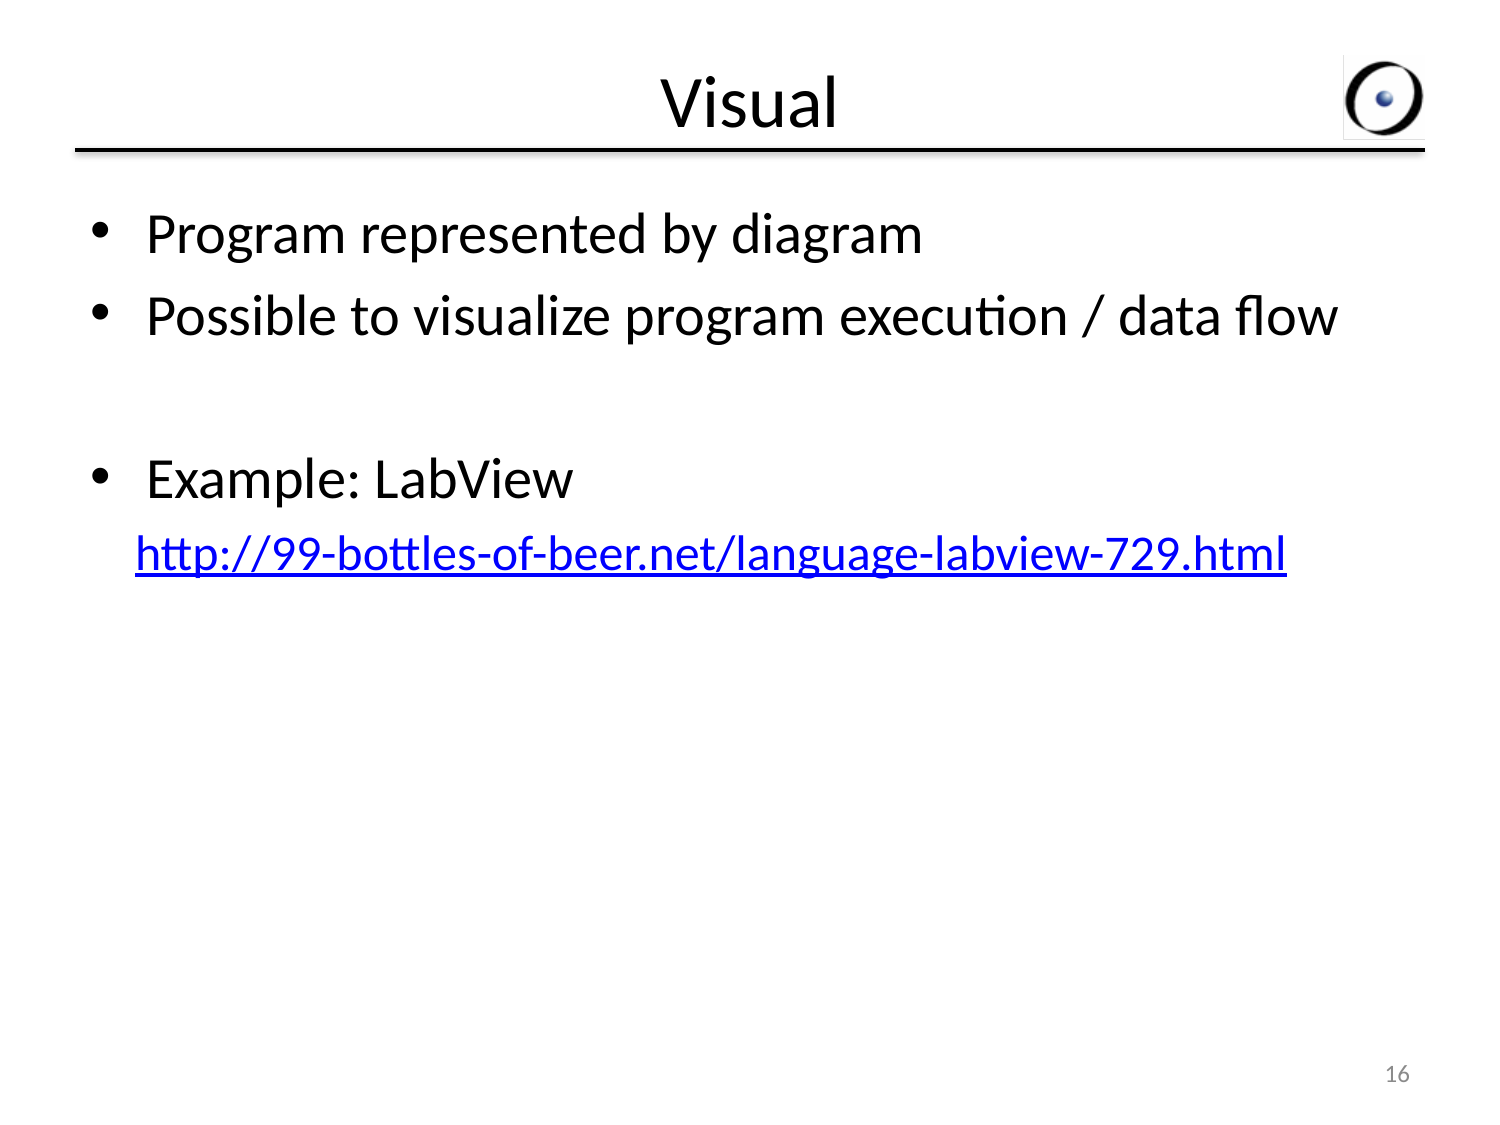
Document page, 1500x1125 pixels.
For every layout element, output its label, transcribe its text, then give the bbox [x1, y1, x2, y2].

list Program represented by diagram Possible to visualize program execution / data flow Example: LabView http://99-bottles-of-beer.net/language-labview-729.html [75, 187, 1425, 1005]
slide_number 16 [1074, 1042, 1425, 1103]
title Visual [75, 45, 1425, 150]
